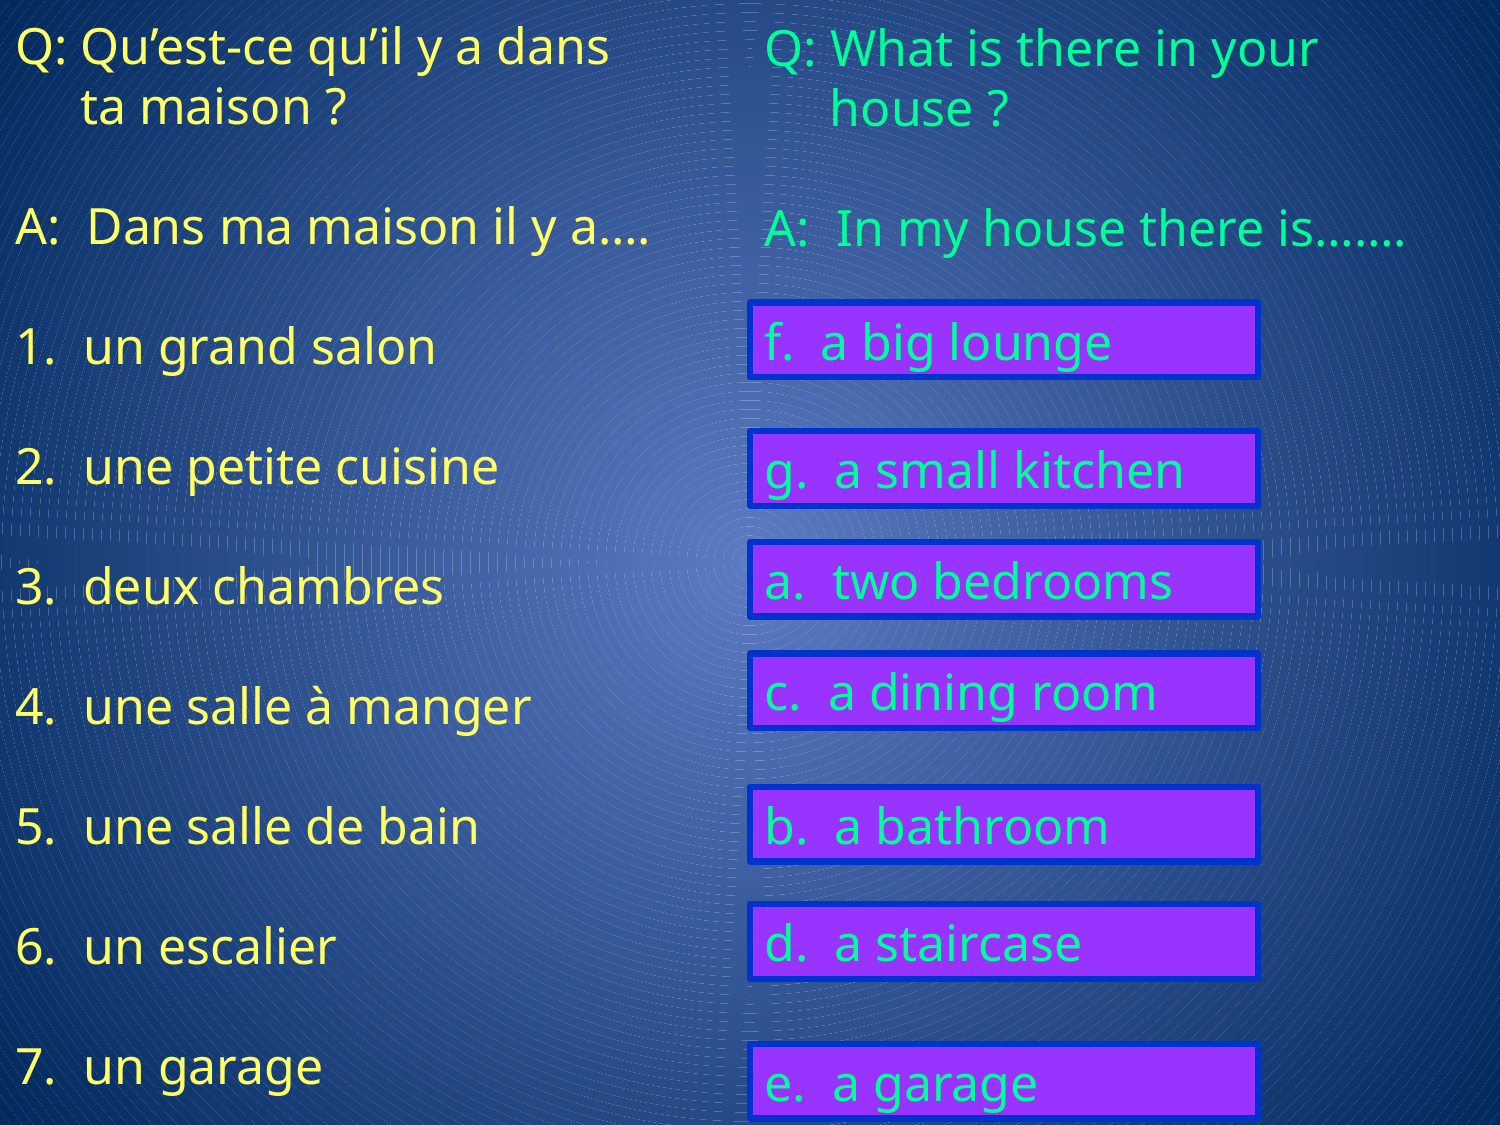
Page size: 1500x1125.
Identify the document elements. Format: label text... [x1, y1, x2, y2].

text_box f. a big lounge [750, 302, 1258, 378]
text_box a. two bedrooms [750, 541, 1258, 617]
text_box Q: What is there in your house ? A: In my house there is……. two bedrooms a bathroom a dining room a staircase a garage a big lounge a small kitchen [750, 9, 1459, 1125]
text_box e. a garage [750, 1043, 1258, 1119]
text_box d. a staircase [750, 904, 1258, 979]
text_box g. a small kitchen [750, 431, 1258, 507]
text_box b. a bathroom [750, 786, 1258, 862]
text_box Q: Qu’est-ce qu’il y a dans ta maison ? A: Dans ma maison il y a…. 1. un grand salon 2. une petite cuisine 3. deux chambres 4. une salle à manger 5. une salle de bain 6. un escalier 7. un garage [0, 6, 710, 1125]
text_box c. a dining room [750, 653, 1258, 729]
